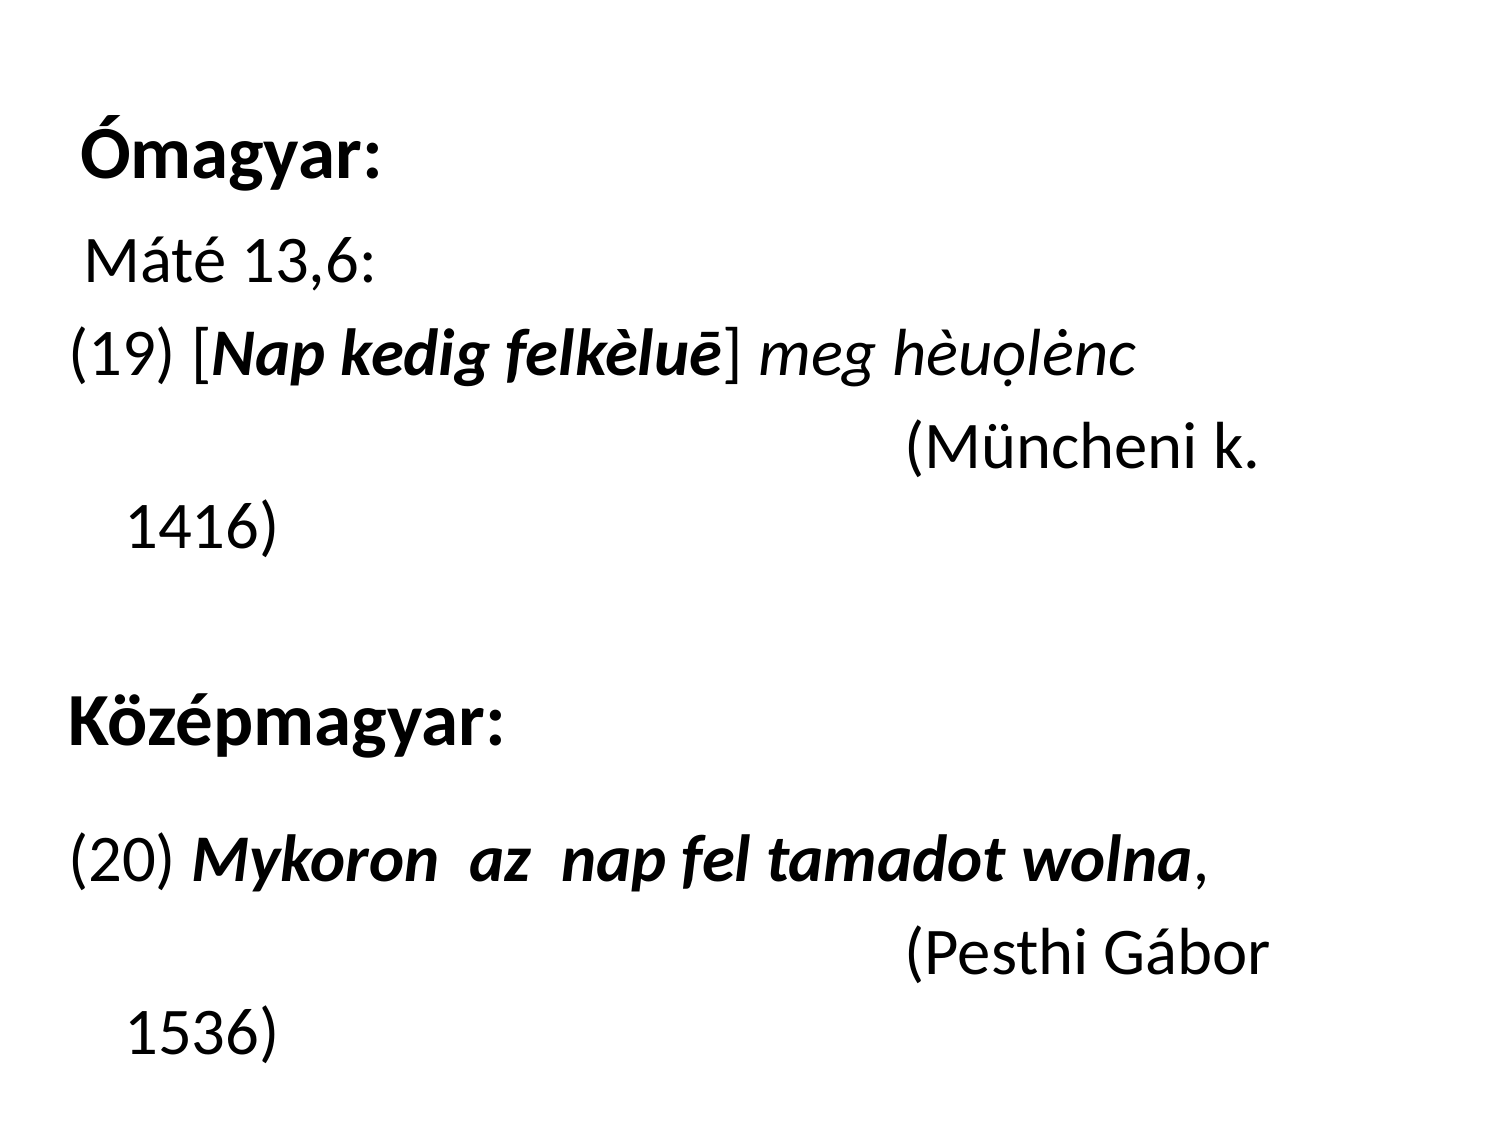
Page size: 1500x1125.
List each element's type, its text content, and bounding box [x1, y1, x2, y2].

list Máté 13,6: (19) [Nap kedig felkèluē] meg hèuọlėnc (Müncheni k. 1416) Középmagyar: (20) Mykoron az nap fel tamadot wolna, (Pesthi Gábor 1536) [53, 208, 1404, 951]
title Ómagyar: [64, 54, 1415, 243]
